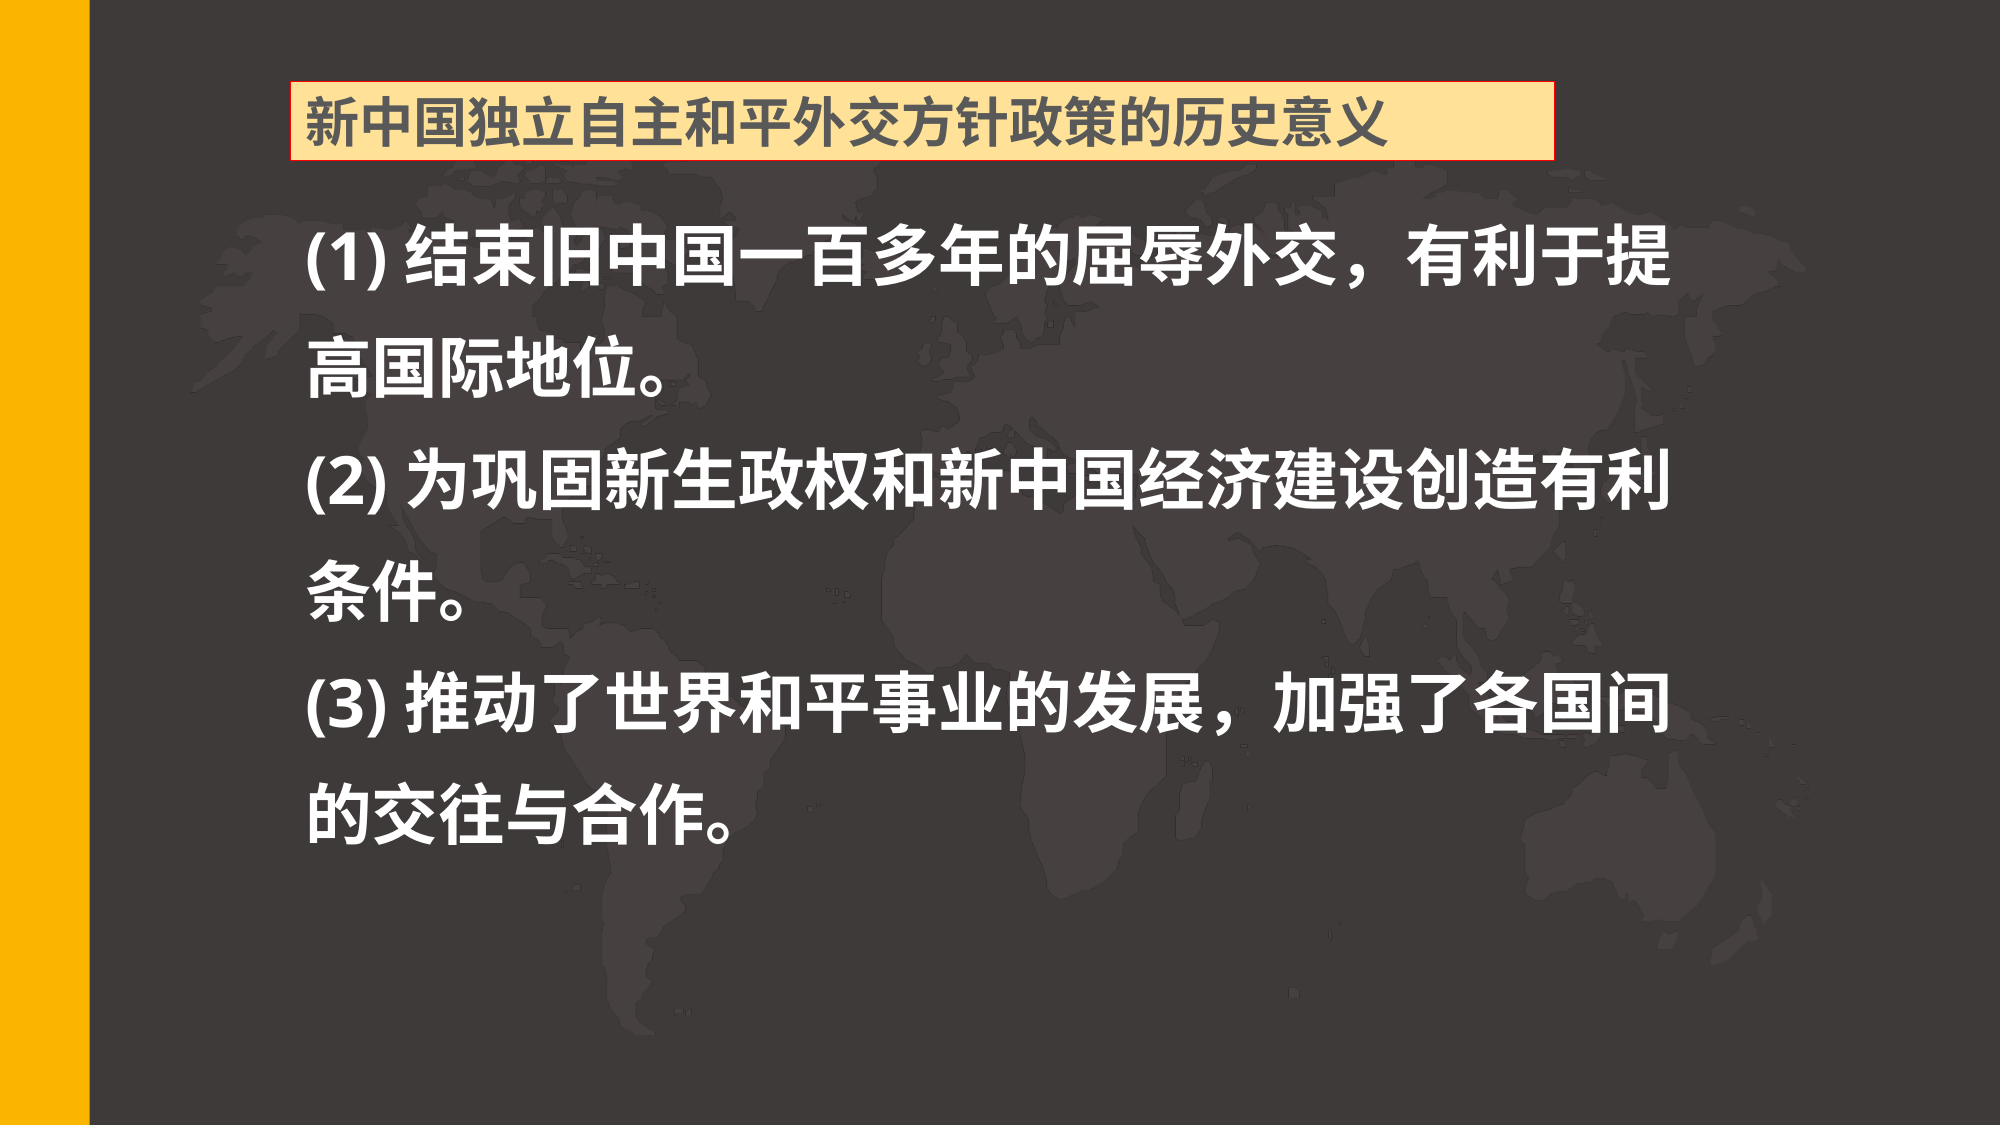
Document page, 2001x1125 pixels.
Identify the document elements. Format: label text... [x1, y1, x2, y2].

picture [190, 89, 1810, 1035]
text_box 新中国独立自主和平外交方针政策的历史意义 [290, 81, 1555, 161]
text_box (1)结束旧中国一百多年的屈辱外交，有利于提高国际地位。 (2)为巩固新生政权和新中国经济建设创造有利条件。 (3)推动了世界和平事业的发展，加强了各国间的交往与合作。 [290, 174, 1718, 861]
